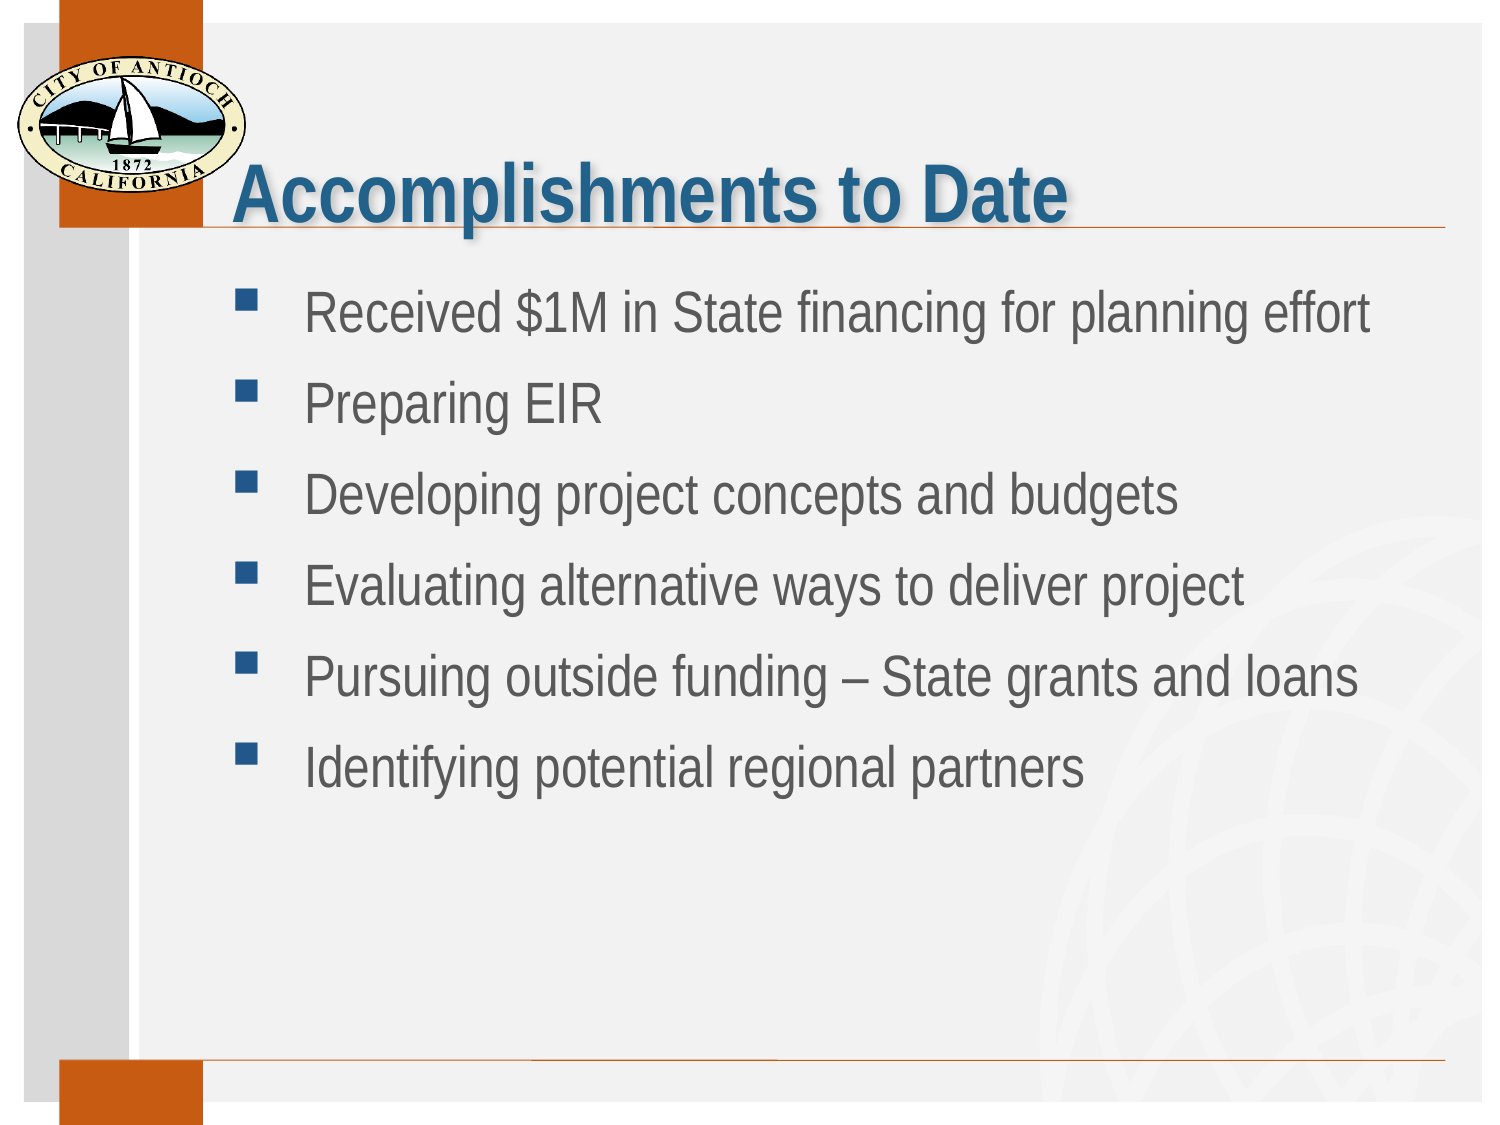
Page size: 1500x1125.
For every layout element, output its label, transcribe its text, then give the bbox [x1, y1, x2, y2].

title Accomplishments to Date [216, 143, 1446, 244]
picture [17, 56, 246, 193]
list Received $1M in State financing for planning effort Preparing EIR Developing project concepts and budgets Evaluating alternative ways to deliver project Pursuing outside funding – State grants and loans Identifying potential regional partners [214, 267, 1446, 981]
picture [1039, 516, 1486, 1107]
